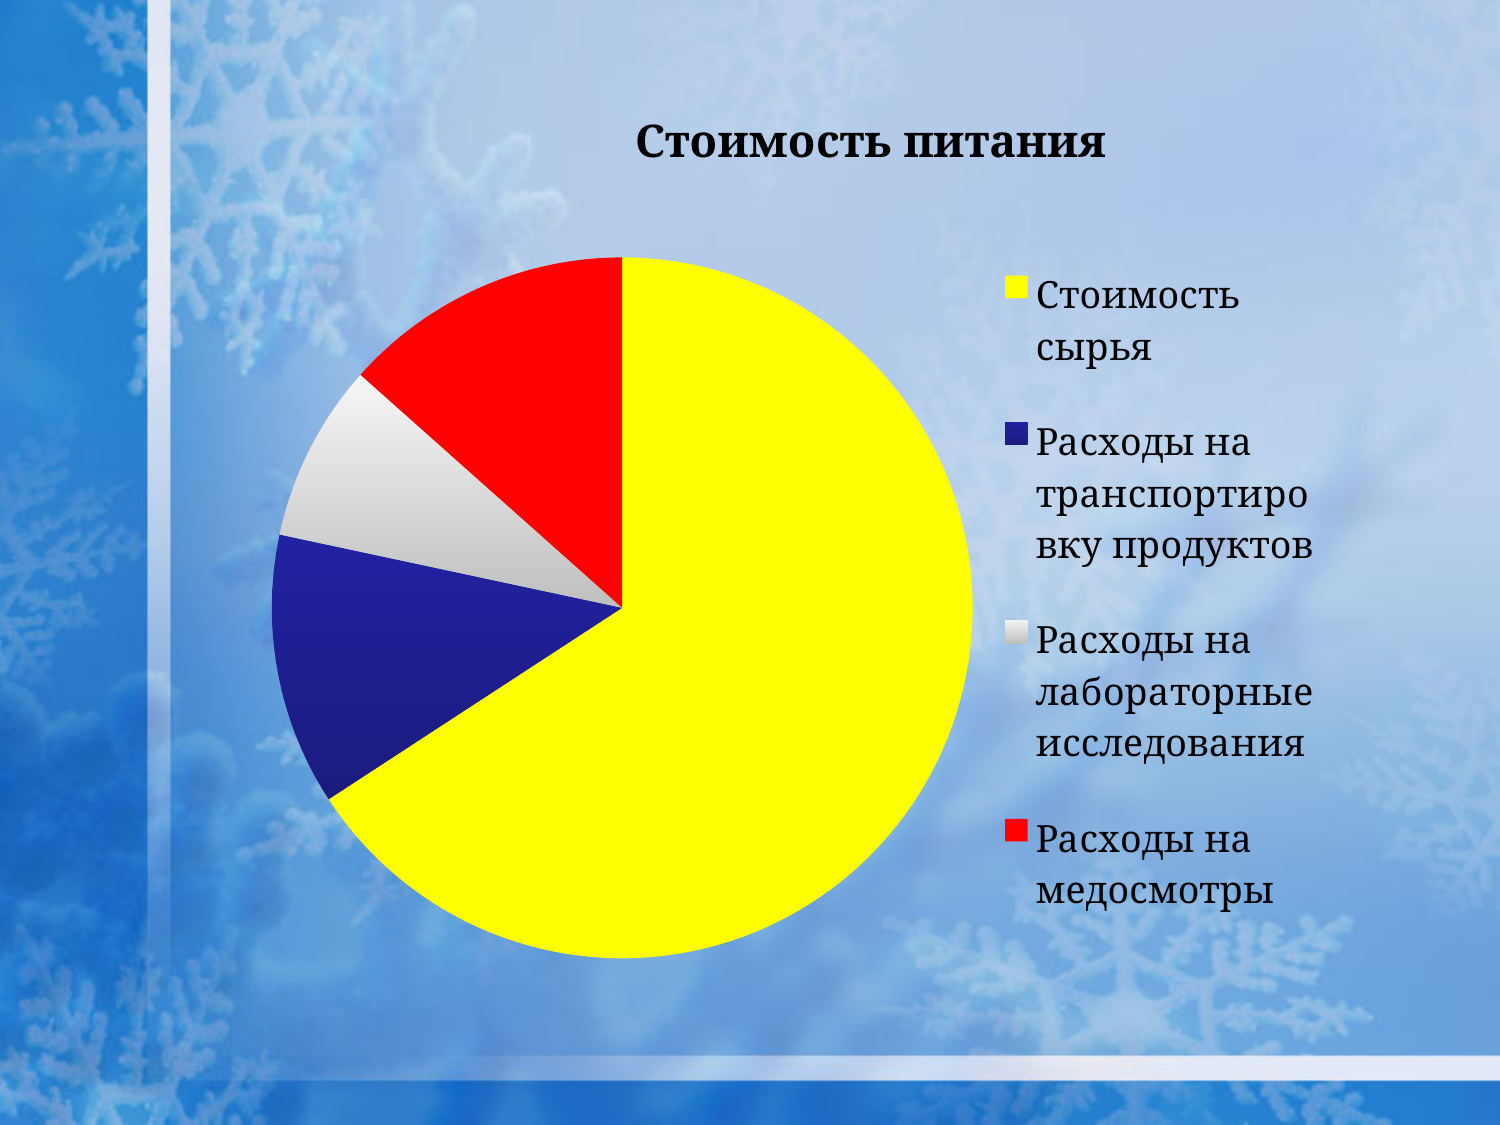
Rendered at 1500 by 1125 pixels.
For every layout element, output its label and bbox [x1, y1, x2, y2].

picture [0, 0, 1500, 1125]
chart [249, 89, 1341, 1012]
